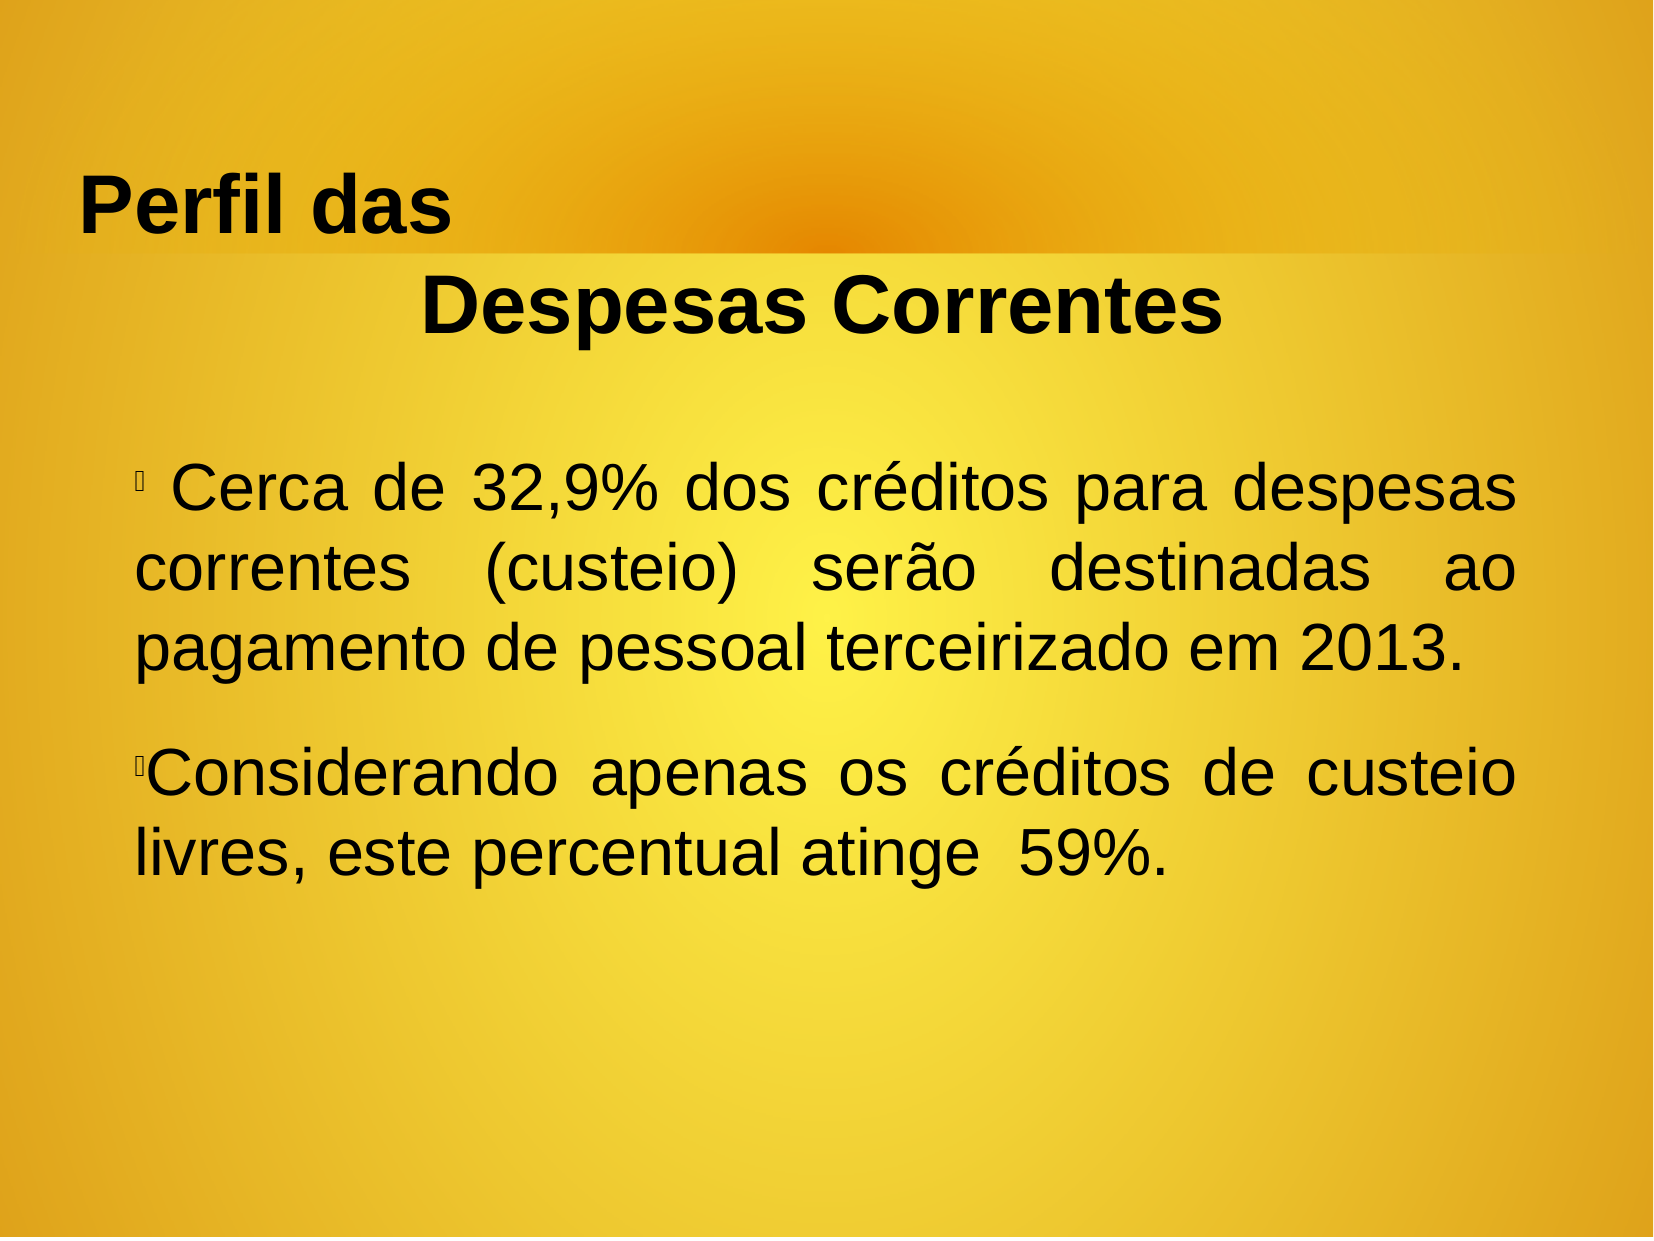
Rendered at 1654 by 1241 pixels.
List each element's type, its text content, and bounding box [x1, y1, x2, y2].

text_box Perfil das Despesas Correntes [78, 147, 1567, 354]
text_box Cerca de 32,9% dos créditos para despesas correntes (custeio) serão destinadas ao pagamento de pessoal terceirizado em 2013. Considerando apenas os créditos de custeio livres, este percentual atinge 59%. [134, 306, 1519, 1026]
